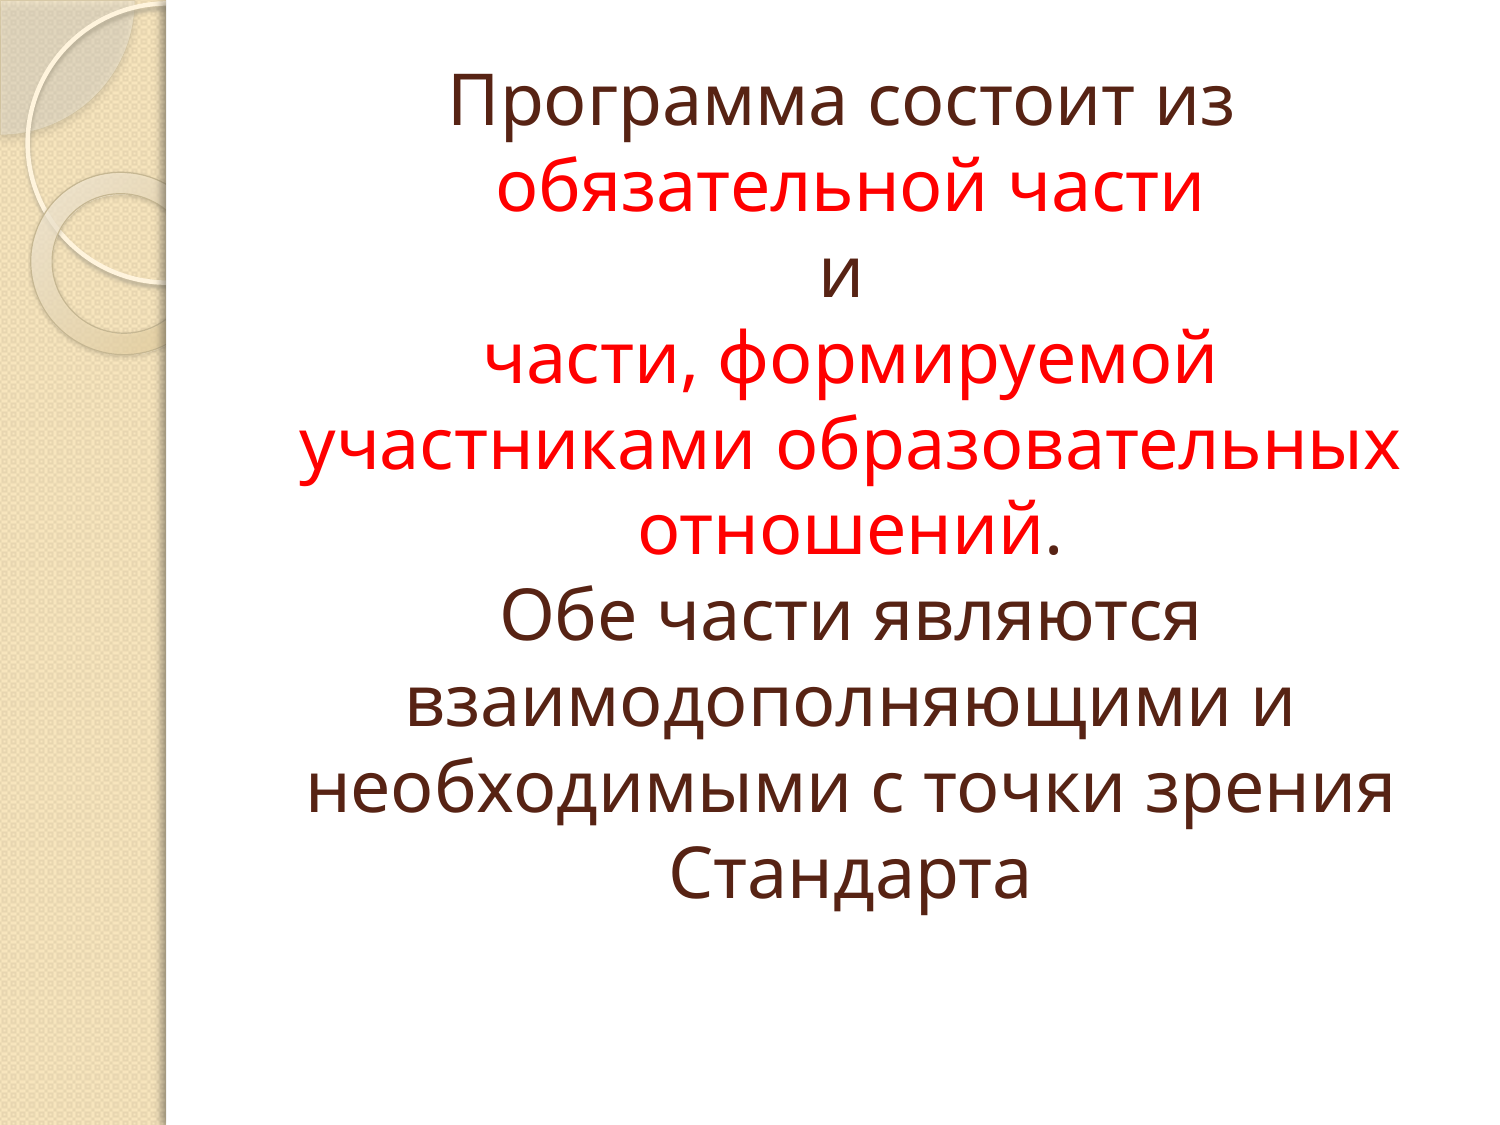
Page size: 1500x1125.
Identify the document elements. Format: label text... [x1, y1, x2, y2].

title Программа состоит из обязательной части и части, формируемой участниками образовательных отношений. Обе части являются взаимодополняющими и необходимыми с точки зрения Стандарта [235, 45, 1466, 1008]
